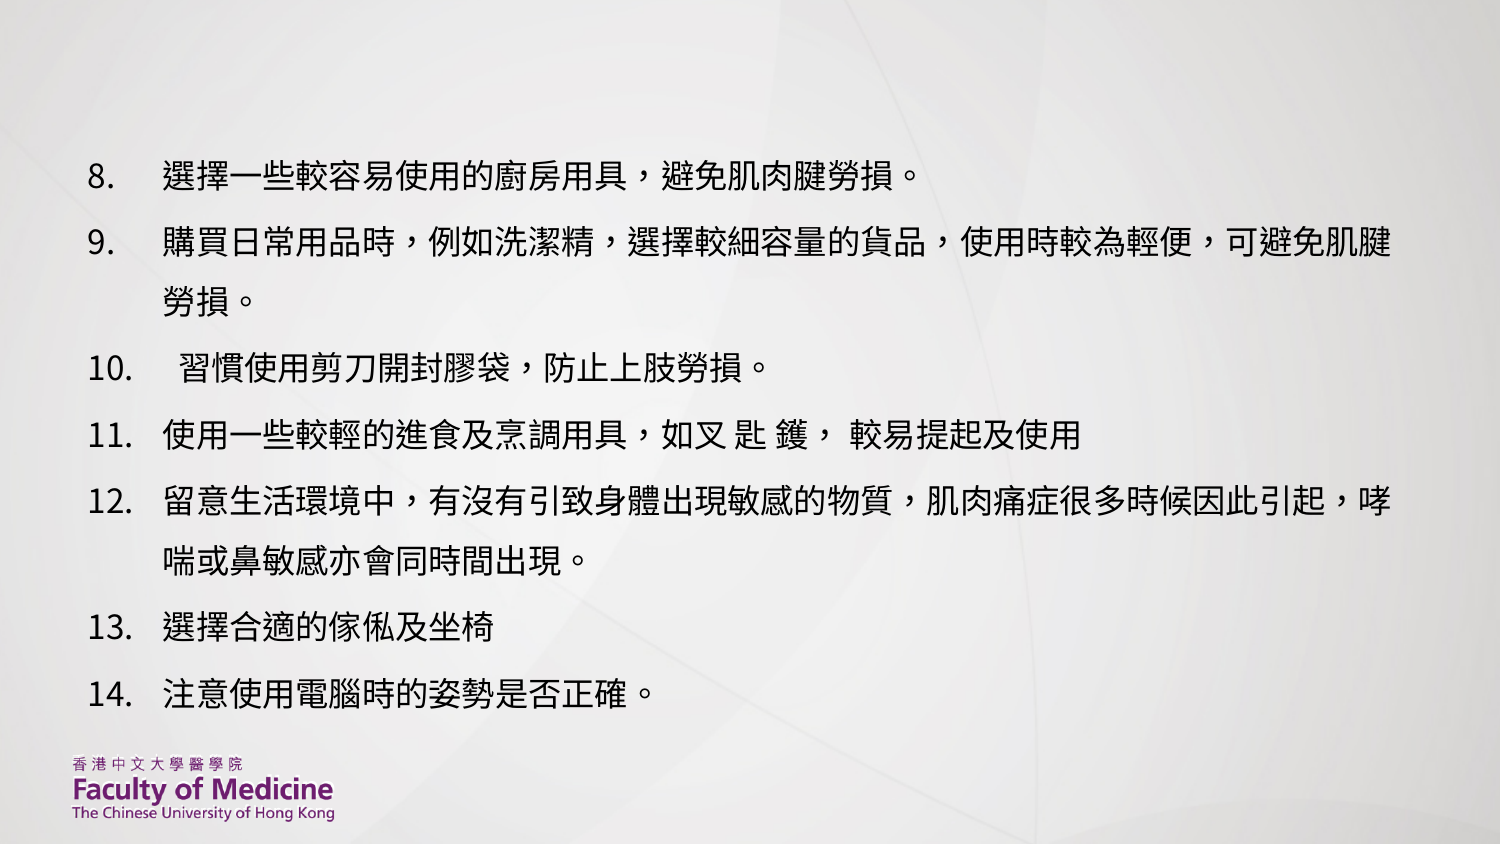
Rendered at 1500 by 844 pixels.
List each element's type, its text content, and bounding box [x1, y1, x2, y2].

list 選擇一些較容易使用的廚房用具，避免肌肉腱勞損。 購買日常用品時，例如洗潔精，選擇較細容量的貨品，使用時較為輕便，可避免肌腱勞損。 習慣使用剪刀開封膠袋，防止上肢勞損。 使用一些較輕的進食及烹調用具，如叉 匙 鑊， 較易提起及使用 留意生活環境中，有沒有引致身體出現敏感的物質，肌肉痛症很多時候因此引起，哮喘或鼻敏感亦會同時間出現。 選擇合適的傢俬及坐椅 注意使用電腦時的姿勢是否正確。 [72, 127, 1412, 818]
picture [0, 0, 1500, 844]
